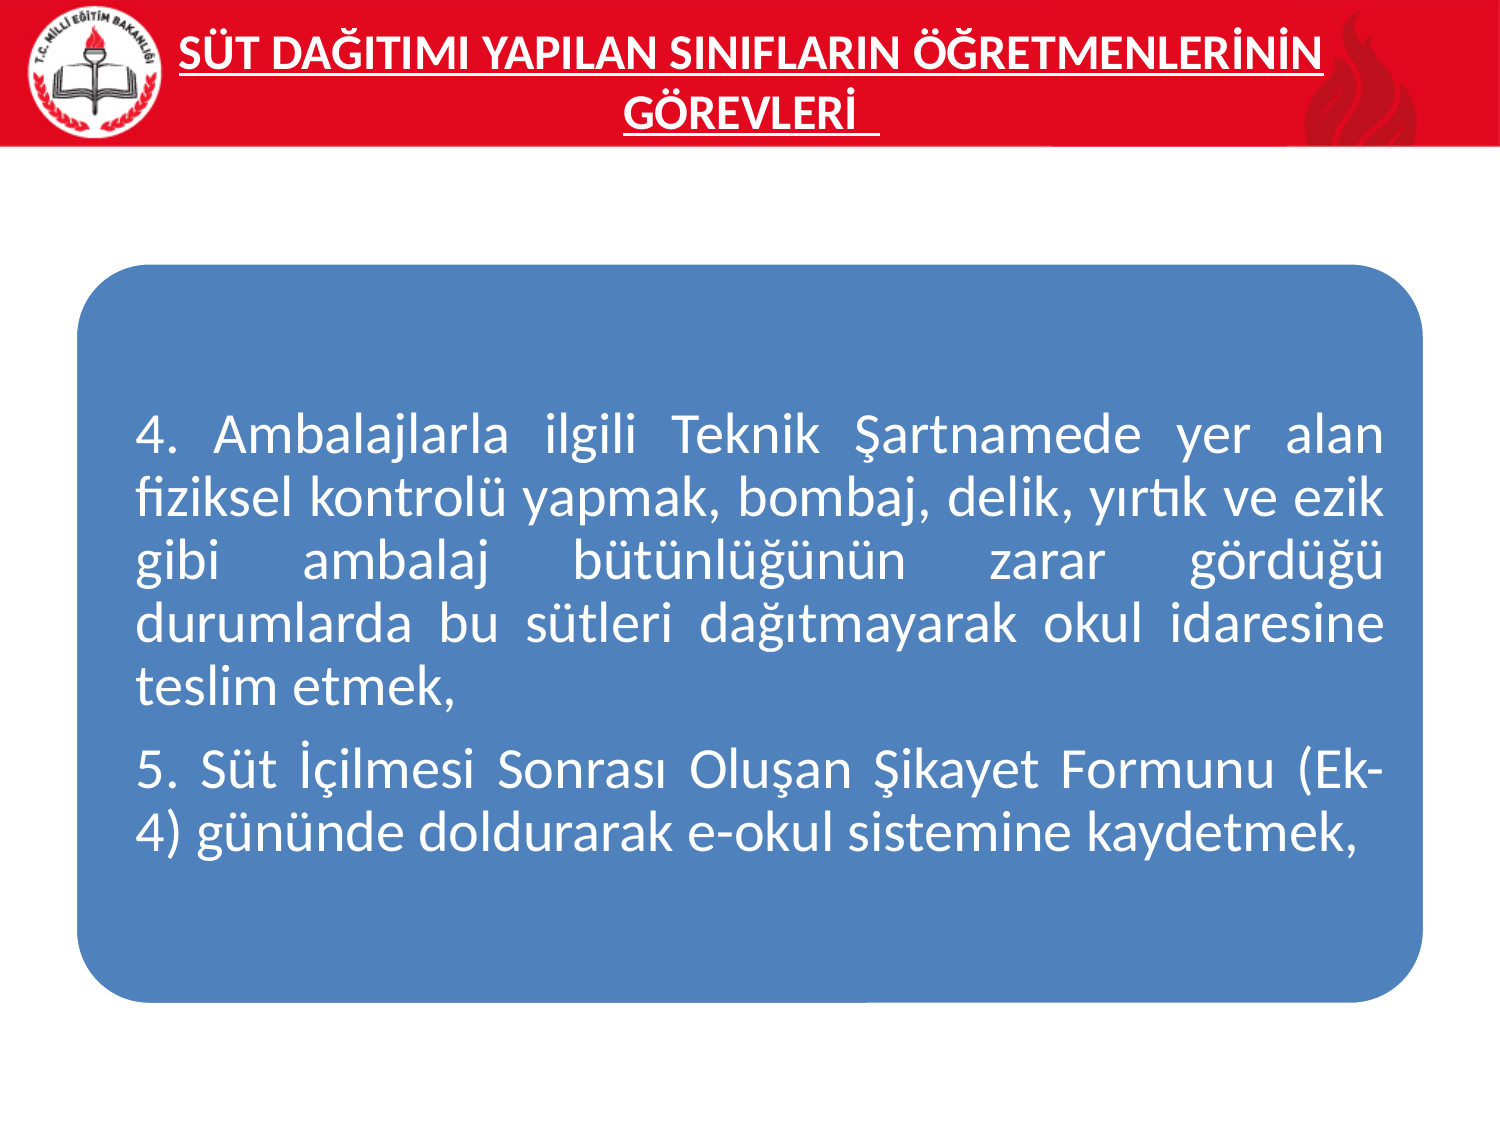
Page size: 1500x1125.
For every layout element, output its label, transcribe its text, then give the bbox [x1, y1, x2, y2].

title SÜT DAĞITIMI YAPILAN SINIFLARIN ÖĞRETMENLERİNİN GÖREVLERİ [76, 0, 1428, 150]
picture [0, 0, 1500, 1125]
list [74, 262, 1426, 1006]
